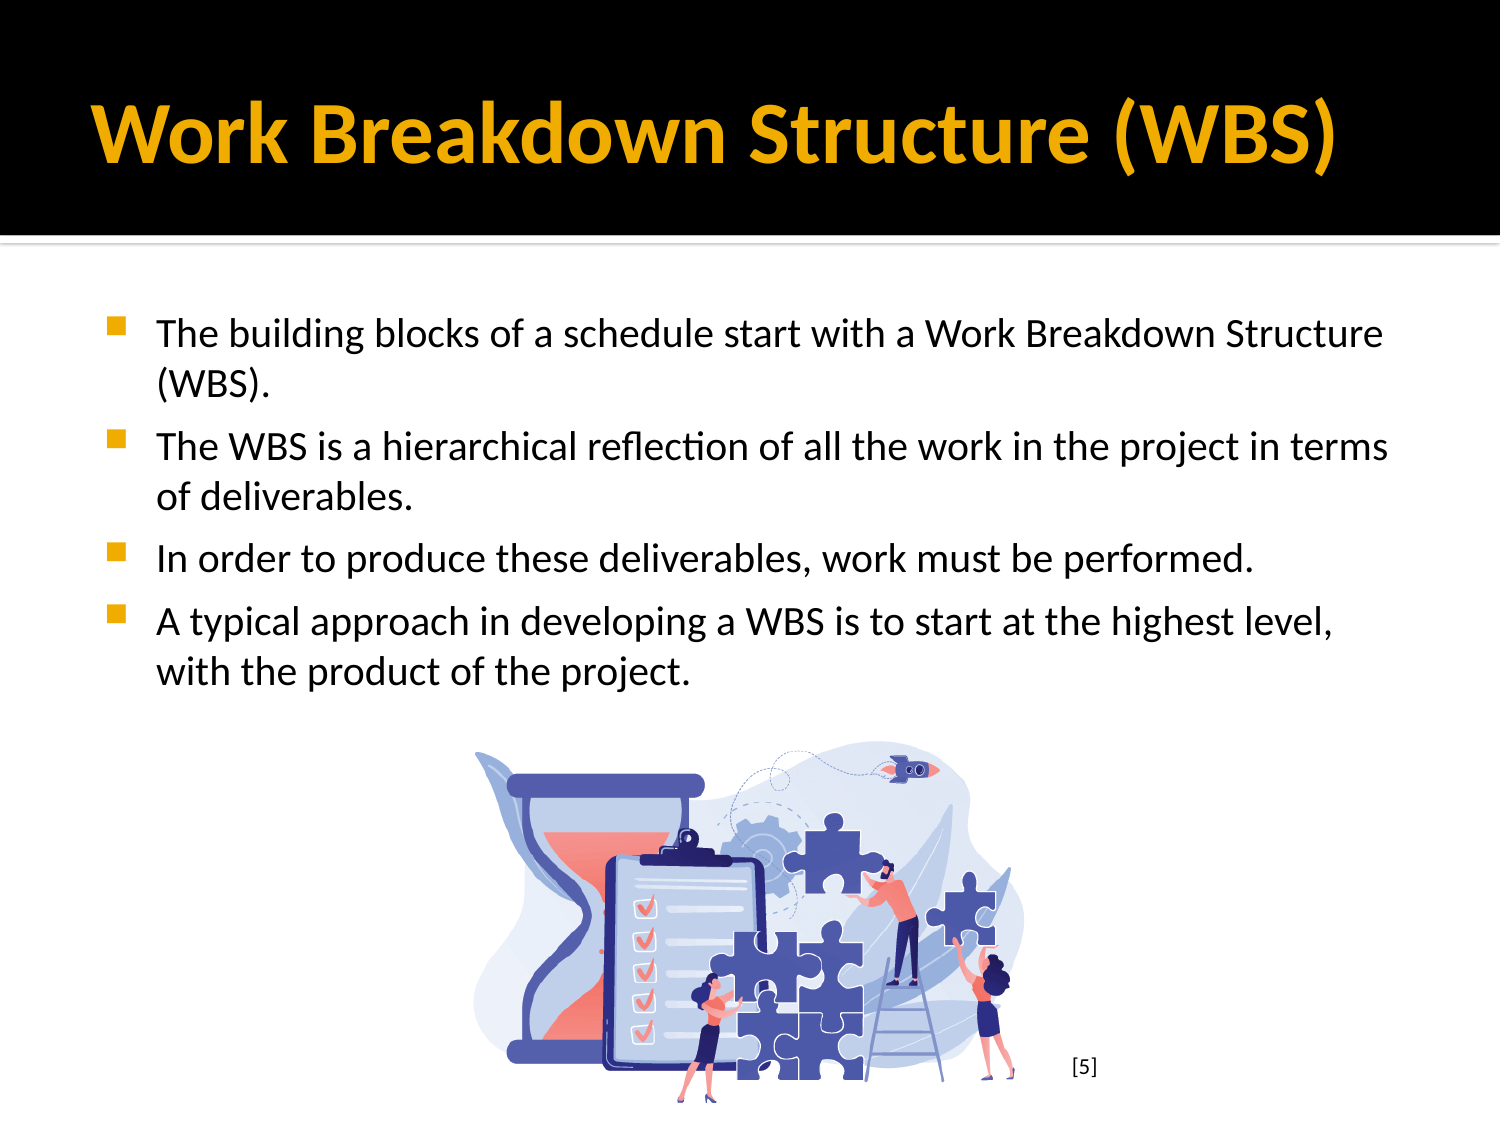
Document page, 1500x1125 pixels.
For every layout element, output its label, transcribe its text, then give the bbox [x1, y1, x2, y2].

list The building blocks of a schedule start with a Work Breakdown Structure (WBS). The WBS is a hierarchical reflection of all the work in the project in terms of deliverables. In order to produce these deliverables, work must be performed. A typical approach in developing a WBS is to start at the highest level, with the product of the project. [75, 291, 1425, 1050]
picture [270, 726, 1230, 1111]
title Work Breakdown Structure (WBS) [75, 25, 1425, 231]
